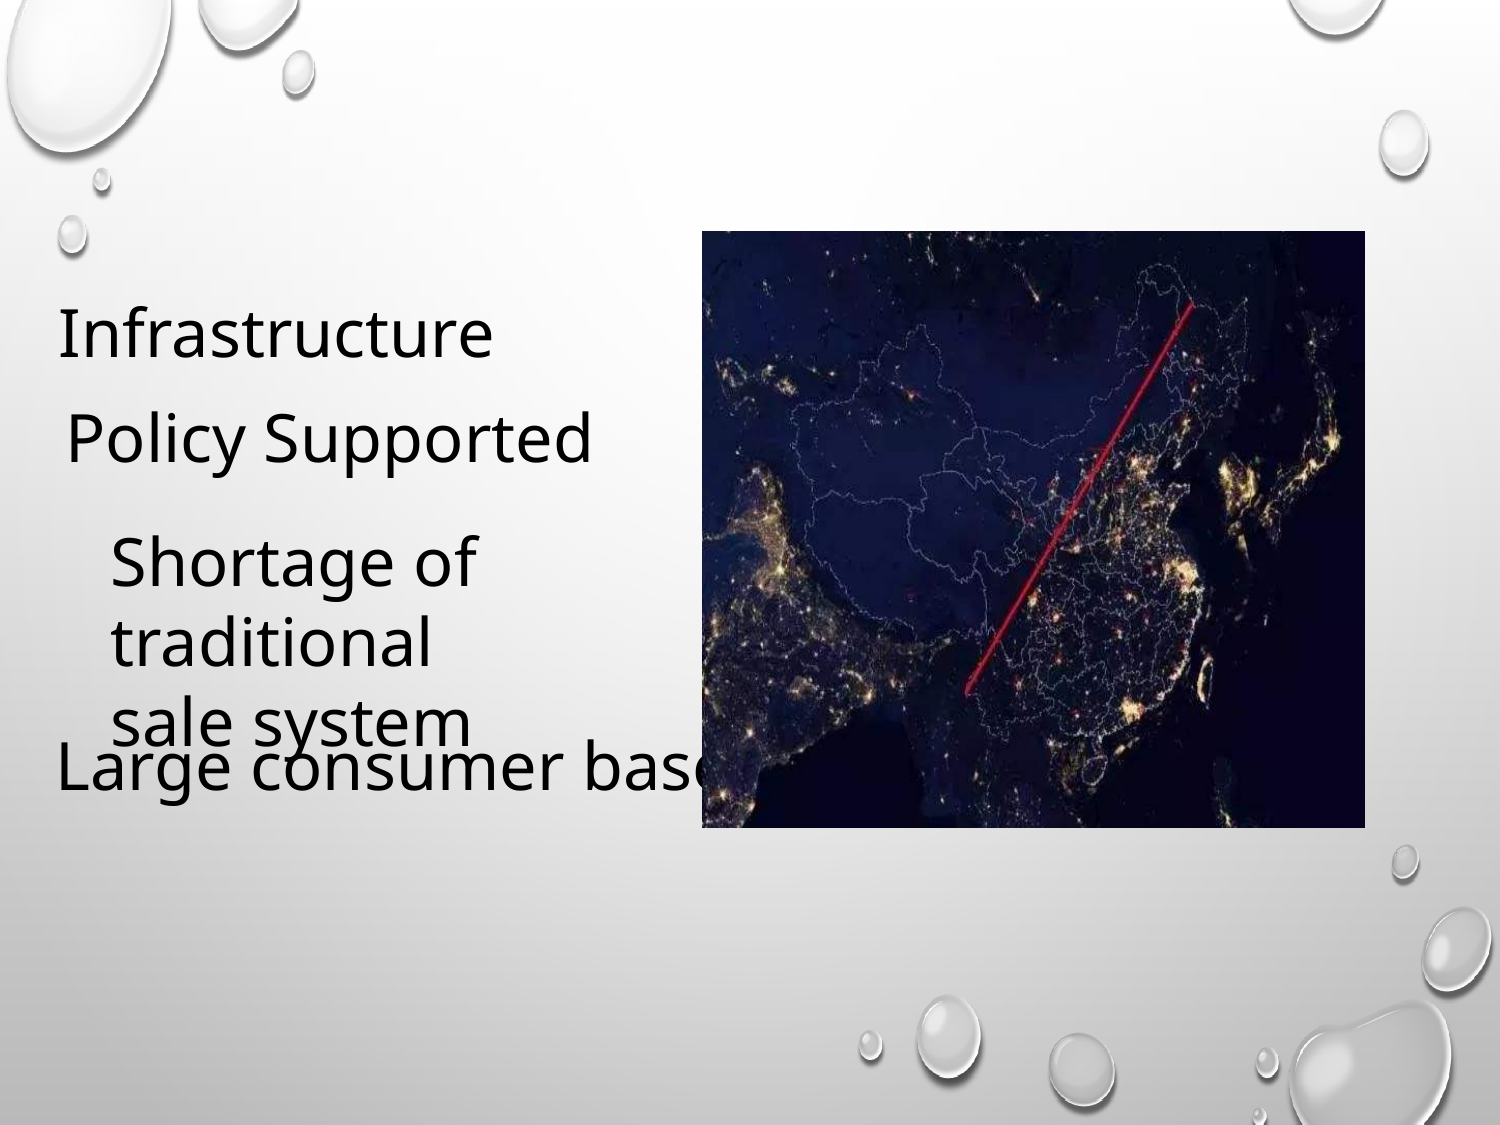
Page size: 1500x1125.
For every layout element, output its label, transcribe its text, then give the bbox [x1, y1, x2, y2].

picture [0, 0, 1500, 1125]
text_box Shortage of traditional sale system [95, 512, 569, 716]
text_box Large consumer base [40, 716, 696, 812]
text_box Infrastructure [43, 283, 528, 379]
text_box Policy Supported [50, 388, 628, 484]
